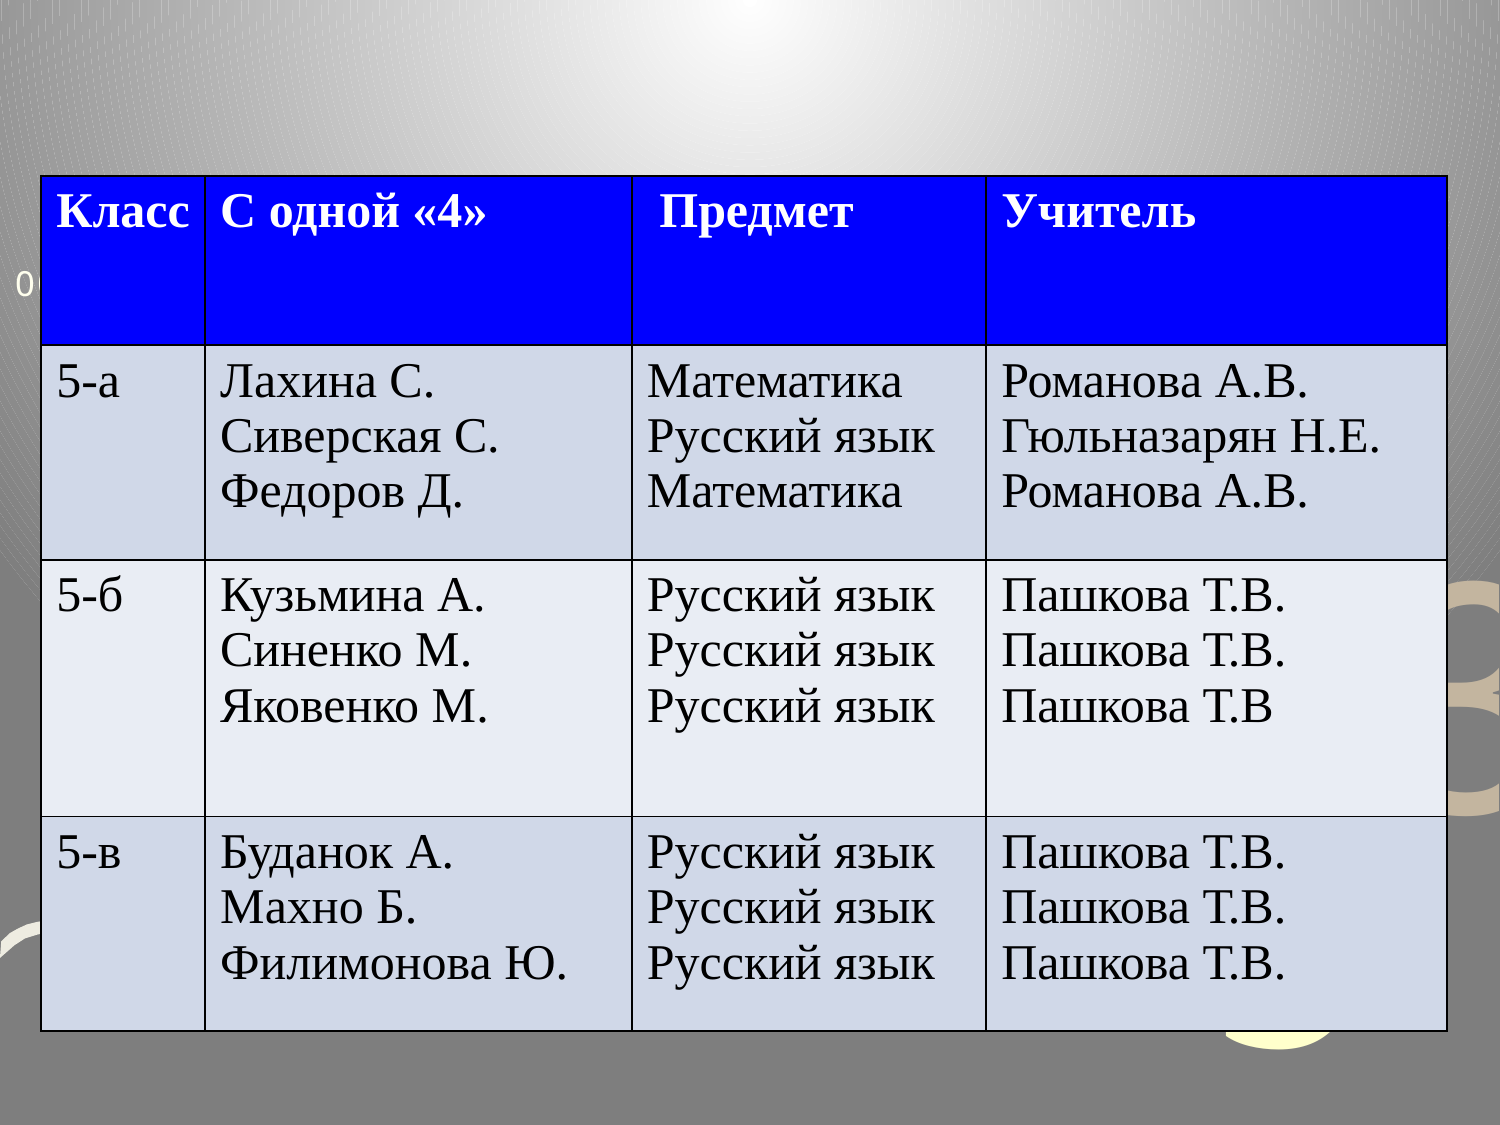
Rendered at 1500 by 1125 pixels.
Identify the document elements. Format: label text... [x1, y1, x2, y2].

table_cell Кузьмина А. Синенко М. Яковенко М. [206, 561, 631, 816]
table_cell 5-в [42, 817, 204, 1030]
table_cell Математика Русский язык Математика [633, 346, 985, 559]
table_cell Буданок А. Махно Б. Филимонова Ю. [206, 817, 631, 1030]
table_cell Пашкова Т.В. Пашкова Т.В. Пашкова Т.В. [987, 817, 1446, 1030]
table_header Класс [42, 177, 204, 344]
table_header С одной «4» [206, 177, 631, 344]
table_header Учитель [987, 177, 1446, 344]
table_header Предмет [633, 177, 985, 344]
table_cell Пашкова Т.В. Пашкова Т.В. Пашкова Т.В [987, 561, 1446, 816]
table_cell Русский язык Русский язык Русский язык [633, 561, 985, 816]
table_cell 5-б [42, 561, 204, 816]
table_cell Лахина С. Сиверская С. Федоров Д. [206, 346, 631, 559]
table_cell 5-а [42, 346, 204, 559]
table_cell Романова А.В. Гюльназарян Н.Е. Романова А.В. [987, 346, 1446, 559]
table_cell Русский язык Русский язык Русский язык [633, 817, 985, 1030]
